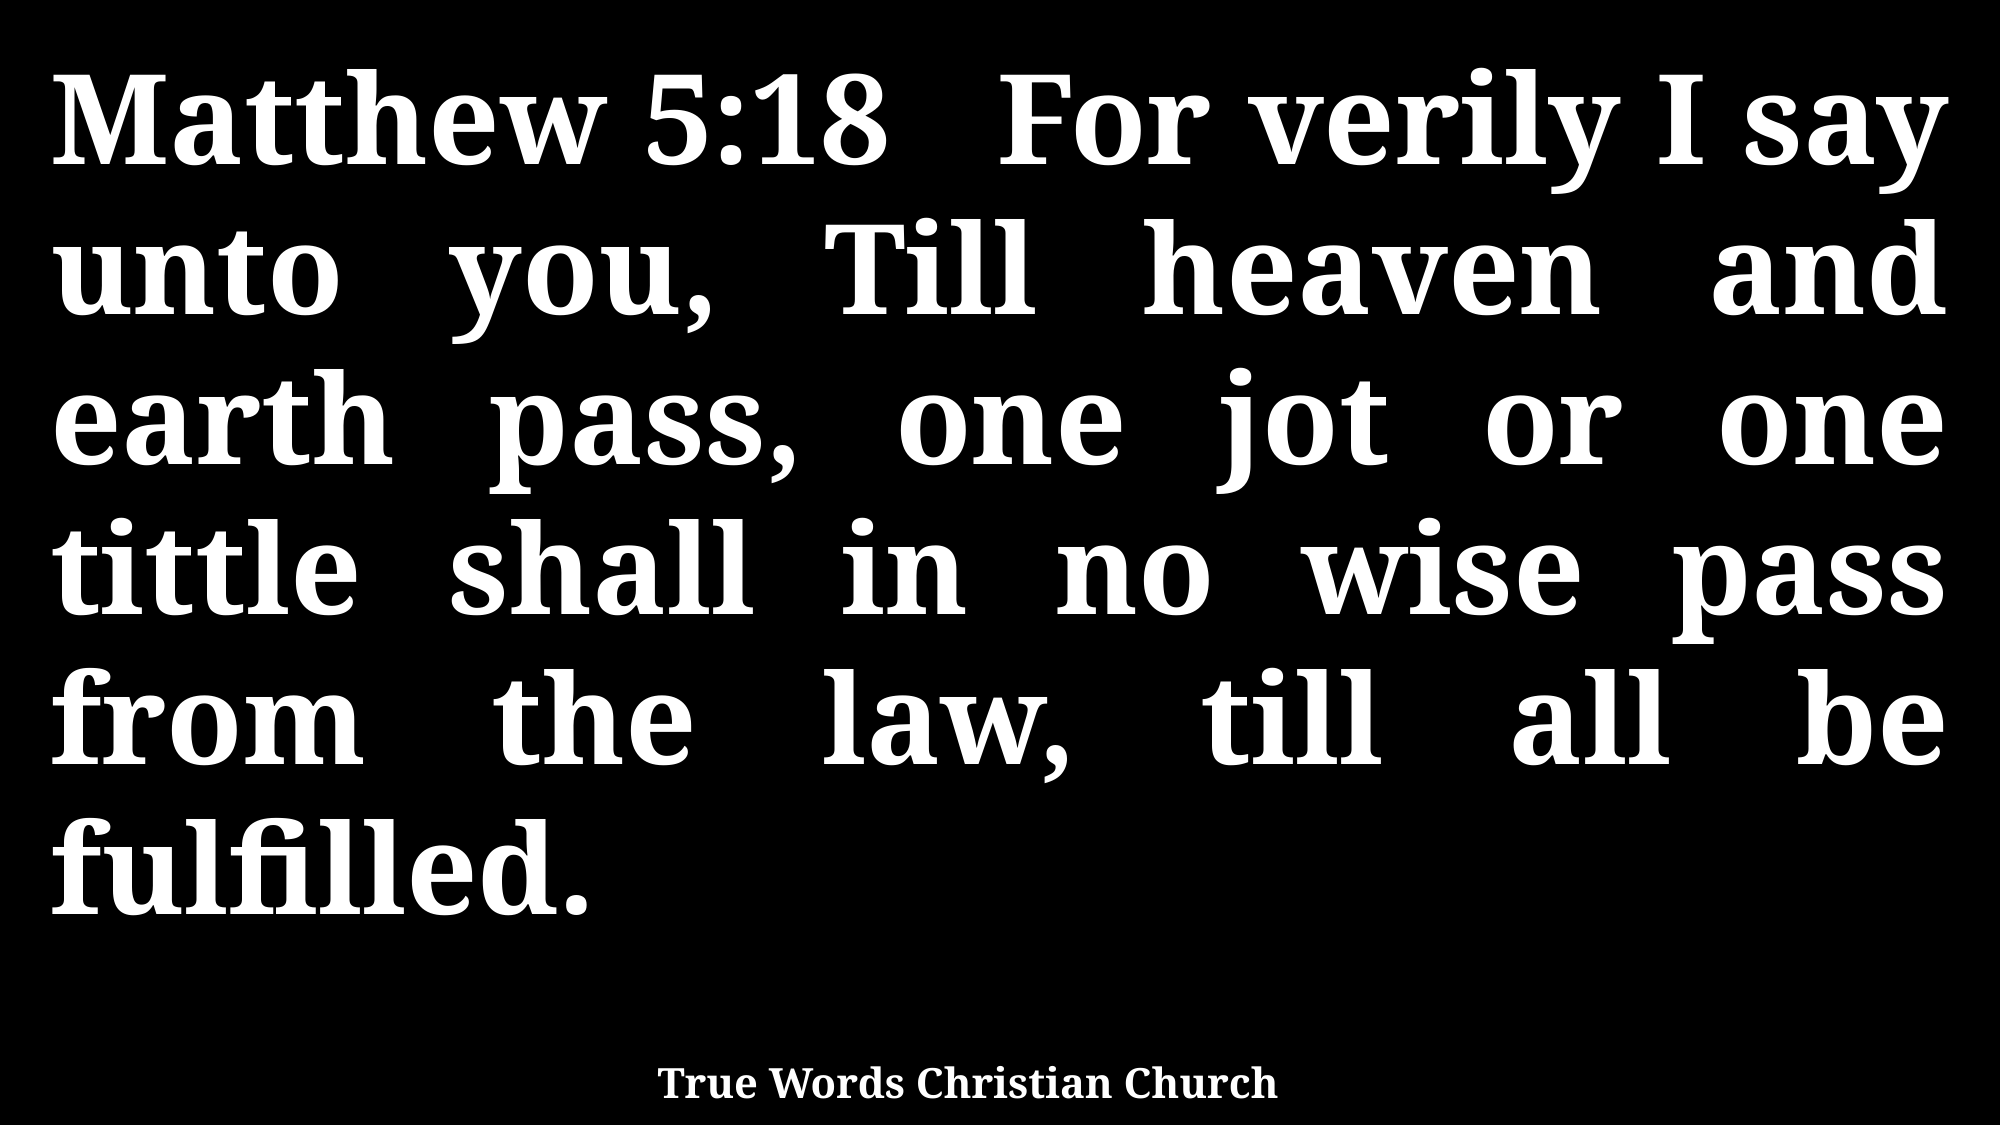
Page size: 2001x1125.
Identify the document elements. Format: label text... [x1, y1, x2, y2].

text_box Matthew 5:18 For verily I say unto you, Till heaven and earth pass, one jot or one tittle shall in no wise pass from the law, till all be fulfilled. [35, 32, 1965, 947]
text_box True Words Christian Church [642, 1049, 1294, 1114]
